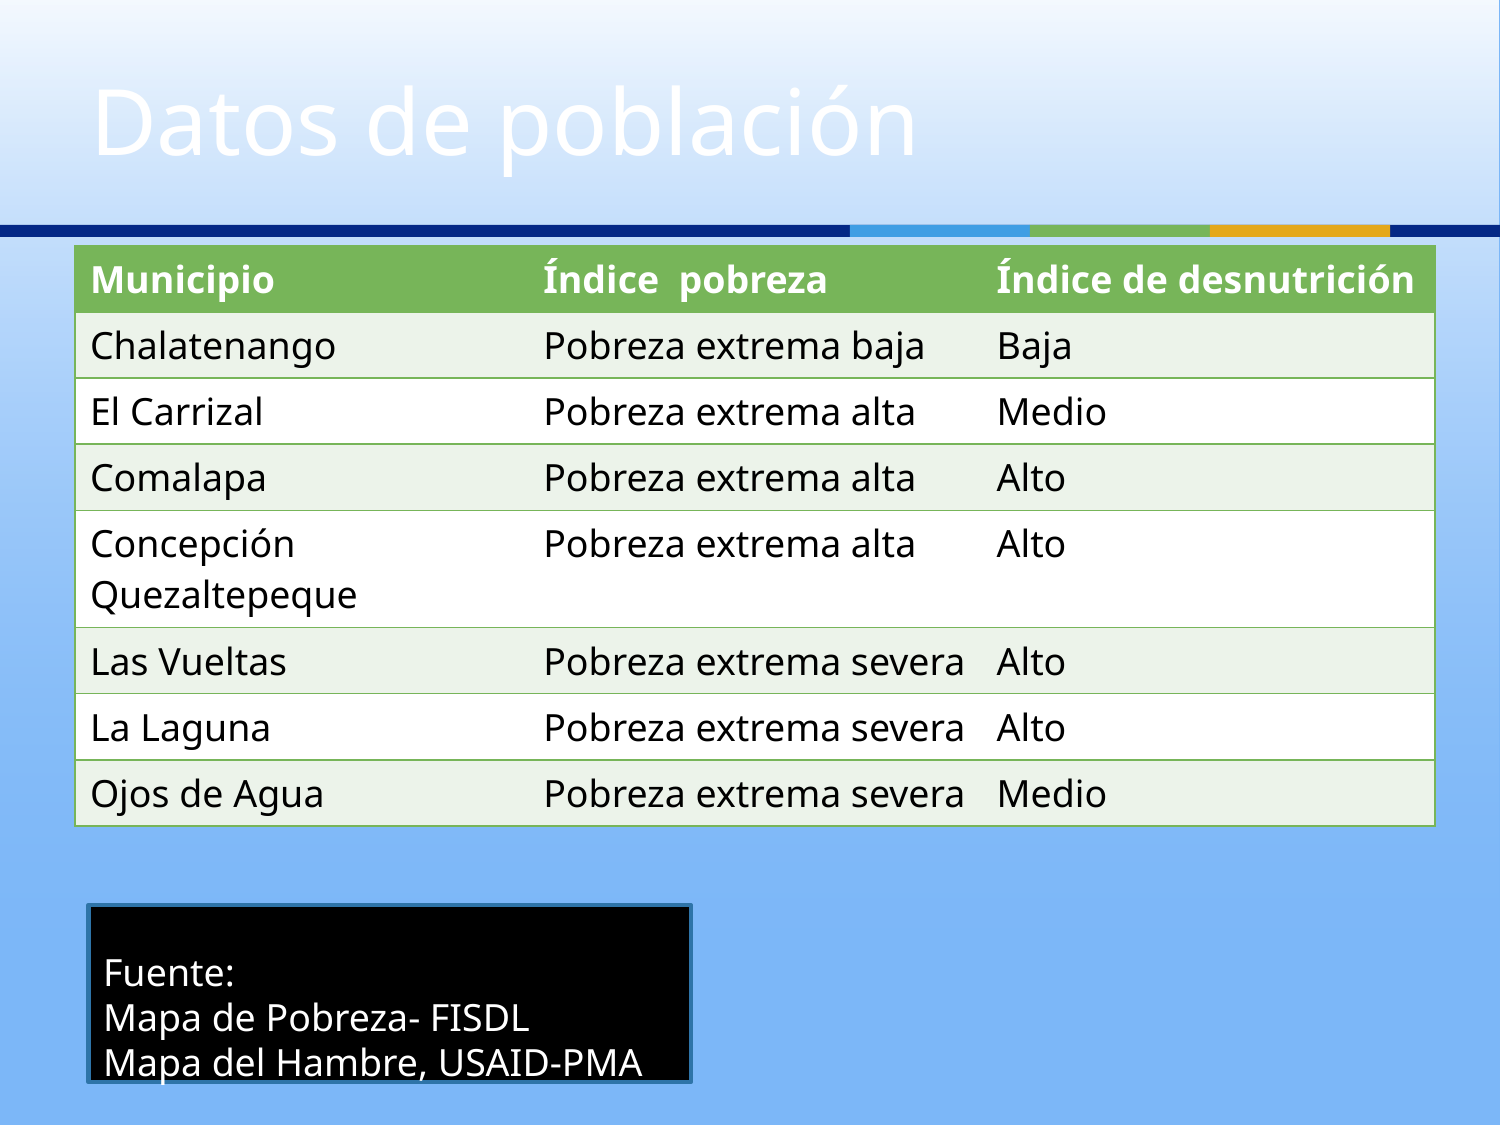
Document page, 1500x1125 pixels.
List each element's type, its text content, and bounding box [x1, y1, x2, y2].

table_cell Medio [982, 761, 1434, 825]
table_cell Comalapa [76, 445, 528, 510]
table_cell Chalatenango [76, 313, 528, 377]
table_header Índice de desnutrición [982, 247, 1434, 311]
table_cell Pobreza extrema severa [528, 628, 982, 693]
table_header Municipio [76, 247, 528, 311]
table_cell Concepción Quezaltepeque [76, 511, 528, 627]
table_cell Alto [982, 694, 1434, 759]
table_cell La Laguna [76, 694, 528, 759]
table_cell Pobreza extrema baja [528, 313, 982, 377]
title Datos de población [75, 24, 1425, 213]
table_cell Pobreza extrema severa [528, 694, 982, 759]
table_cell Ojos de Agua [76, 761, 528, 825]
table_cell Pobreza extrema alta [528, 445, 982, 510]
table_cell Pobreza extrema severa [528, 761, 982, 825]
table_cell Pobreza extrema alta [528, 379, 982, 443]
table_cell Alto [982, 445, 1434, 510]
table_cell Baja [982, 313, 1434, 377]
table_cell Alto [982, 628, 1434, 693]
table_header Índice pobreza [528, 247, 982, 311]
table_cell Pobreza extrema alta [528, 511, 982, 627]
table_cell Alto [982, 511, 1434, 627]
table_cell El Carrizal [76, 379, 528, 443]
table_cell Medio [982, 379, 1434, 443]
table_cell Las Vueltas [76, 628, 528, 693]
text_box Fuente: Mapa de Pobreza- FISDL Mapa del Hambre, USAID-PMA [86, 903, 693, 1084]
